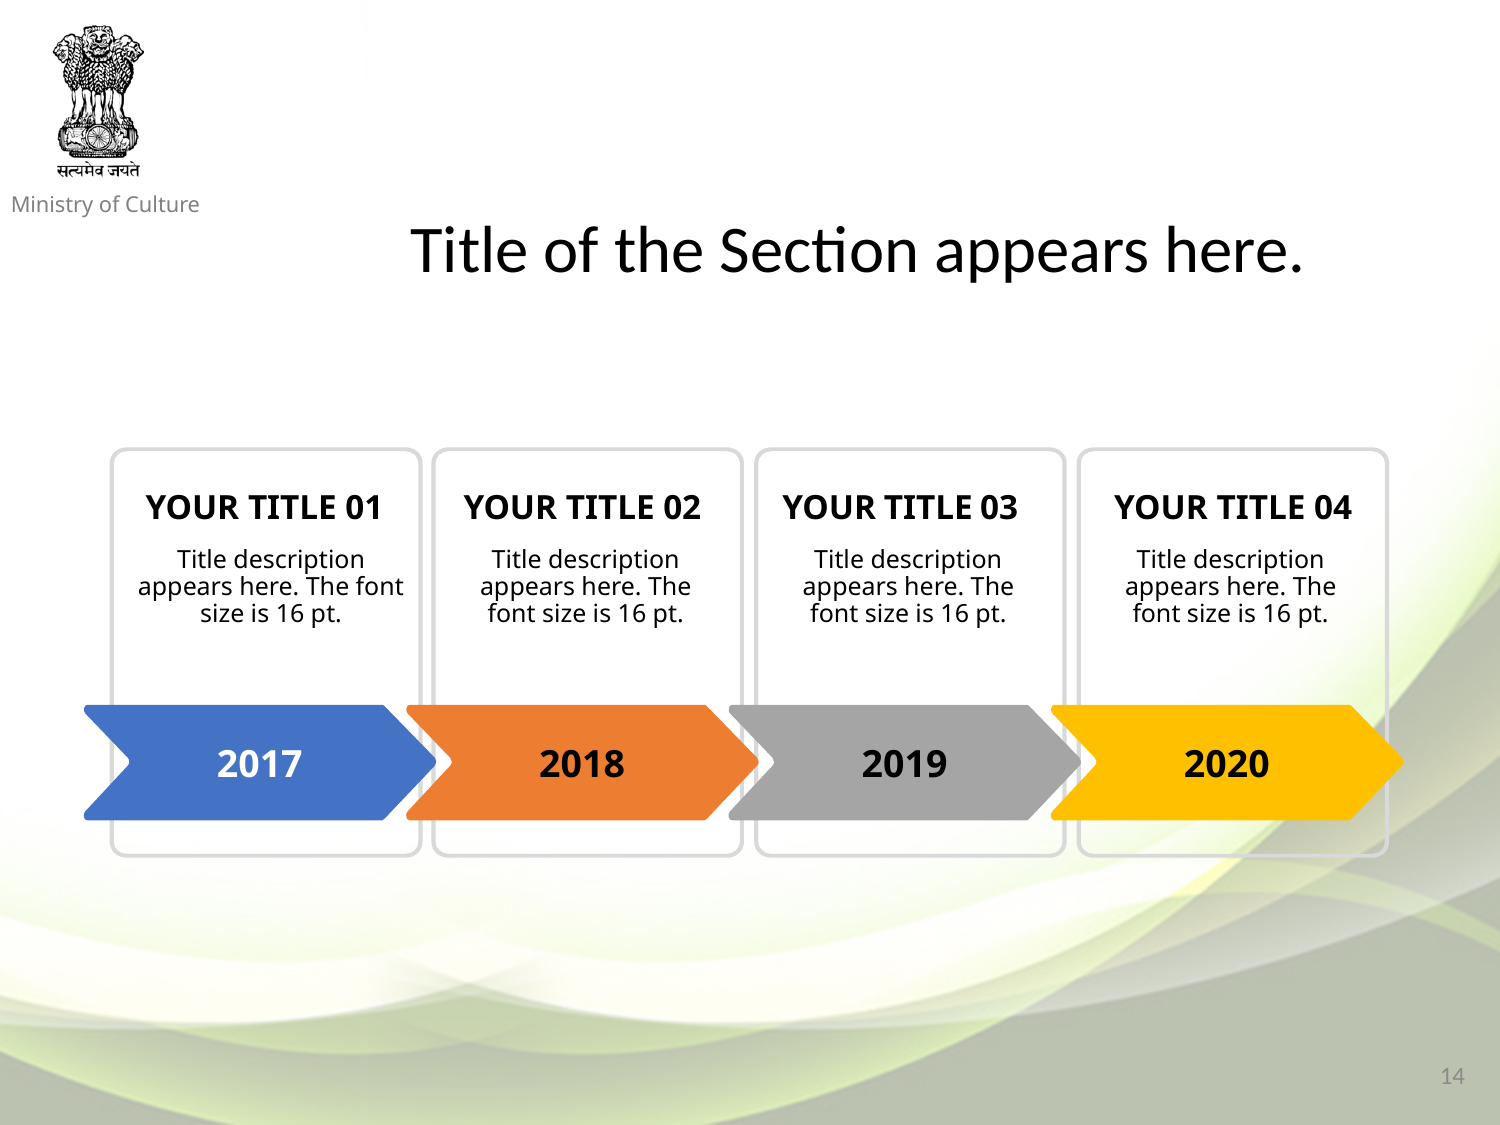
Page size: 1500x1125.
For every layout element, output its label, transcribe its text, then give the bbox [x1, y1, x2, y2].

text_box [109, 447, 423, 704]
text_box 2018 [520, 732, 645, 793]
text_box [109, 740, 114, 784]
text_box 2017 [197, 732, 322, 793]
text_box YOUR TITLE 02 [446, 479, 719, 534]
text_box Title description appears here. The font size is 16 pt. [453, 544, 719, 631]
text_box [431, 739, 436, 758]
text_box [754, 740, 759, 760]
text_box [739, 724, 744, 743]
text_box 2020 [1165, 732, 1289, 793]
slide_number 14 [1142, 1044, 1481, 1105]
text_box [431, 447, 744, 704]
text_box [406, 704, 759, 821]
text_box [1062, 780, 1067, 799]
text_box [418, 780, 423, 799]
text_box [1076, 780, 1390, 858]
text_box [754, 447, 1067, 704]
text_box Title description appears here. The font size is 16 pt. [131, 544, 411, 631]
text_box [728, 704, 1081, 821]
text_box [83, 704, 437, 821]
text_box [754, 821, 1067, 858]
text_box YOUR TITLE 04 [1091, 479, 1375, 534]
text_box [1076, 740, 1081, 758]
text_box YOUR TITLE 01 [123, 479, 407, 534]
text_box [1076, 447, 1390, 744]
text_box [109, 821, 423, 858]
text_box [1076, 765, 1081, 784]
text_box [1050, 704, 1404, 821]
text_box [1062, 725, 1067, 743]
text_box [431, 766, 436, 785]
text_box Title description appears here. The font size is 16 pt. [1098, 544, 1364, 631]
picture [51, 23, 144, 179]
text_box [754, 765, 759, 784]
text_box [431, 821, 744, 858]
text_box [418, 726, 423, 744]
text_box Title of the Section appears here. [395, 207, 1388, 327]
text_box 2019 [842, 732, 967, 793]
text_box Title description appears here. The font size is 16 pt. [775, 544, 1041, 631]
text_box [739, 781, 744, 800]
text_box YOUR TITLE 03 [760, 479, 1040, 534]
